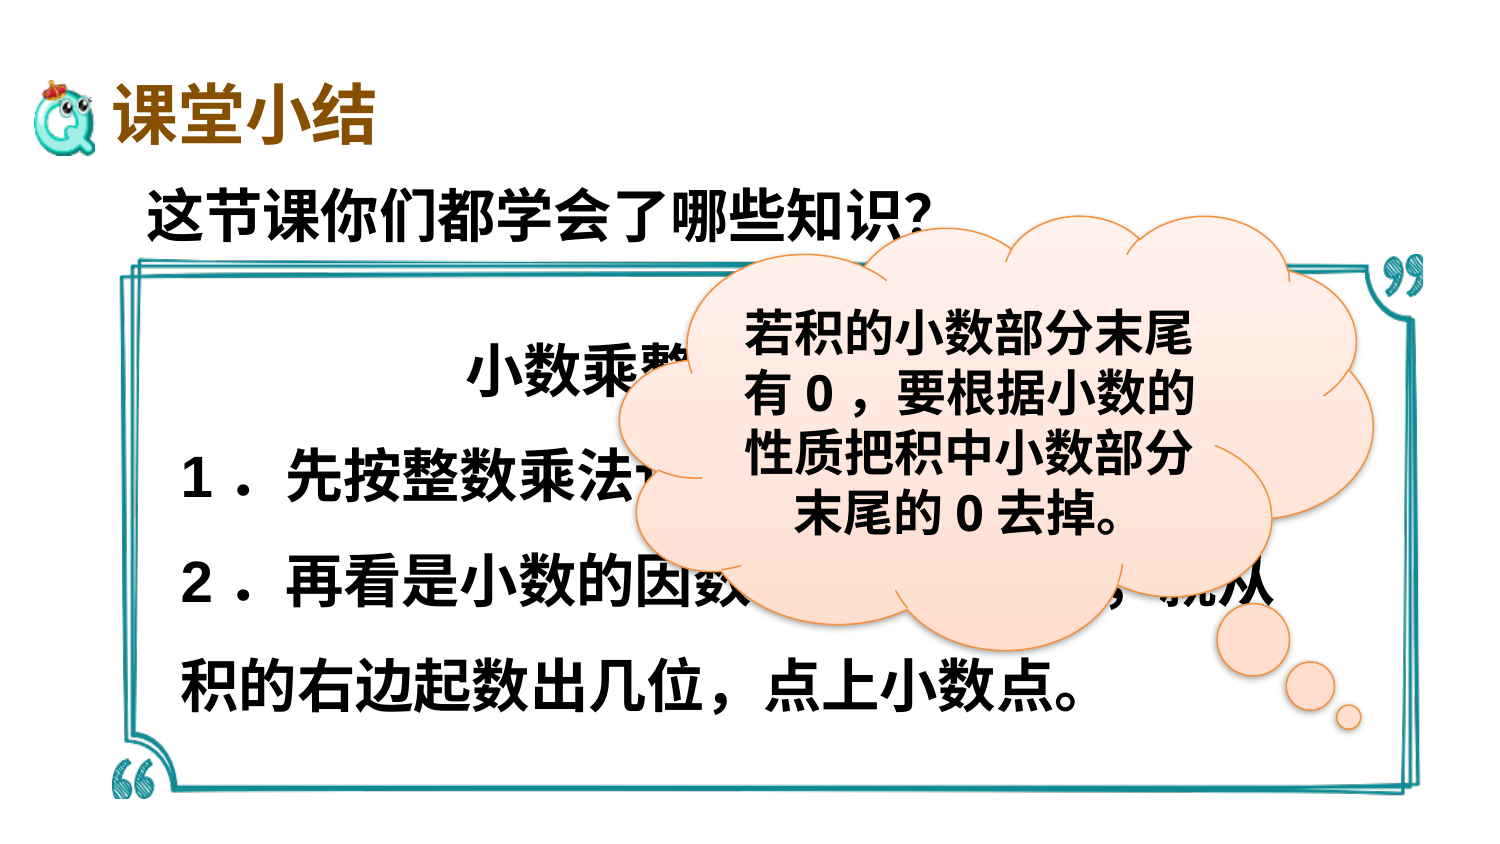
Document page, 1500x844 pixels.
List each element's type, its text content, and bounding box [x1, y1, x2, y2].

text_box 这节课你们都学会了哪些知识？ [134, 173, 974, 252]
picture [34, 80, 96, 156]
picture [111, 254, 1424, 799]
text_box 若积的小数部分末尾有0，要根据小数的性质把积中小数部分末尾的0去掉。 [876, 215, 1281, 252]
text_box 课堂小结 [100, 67, 404, 159]
